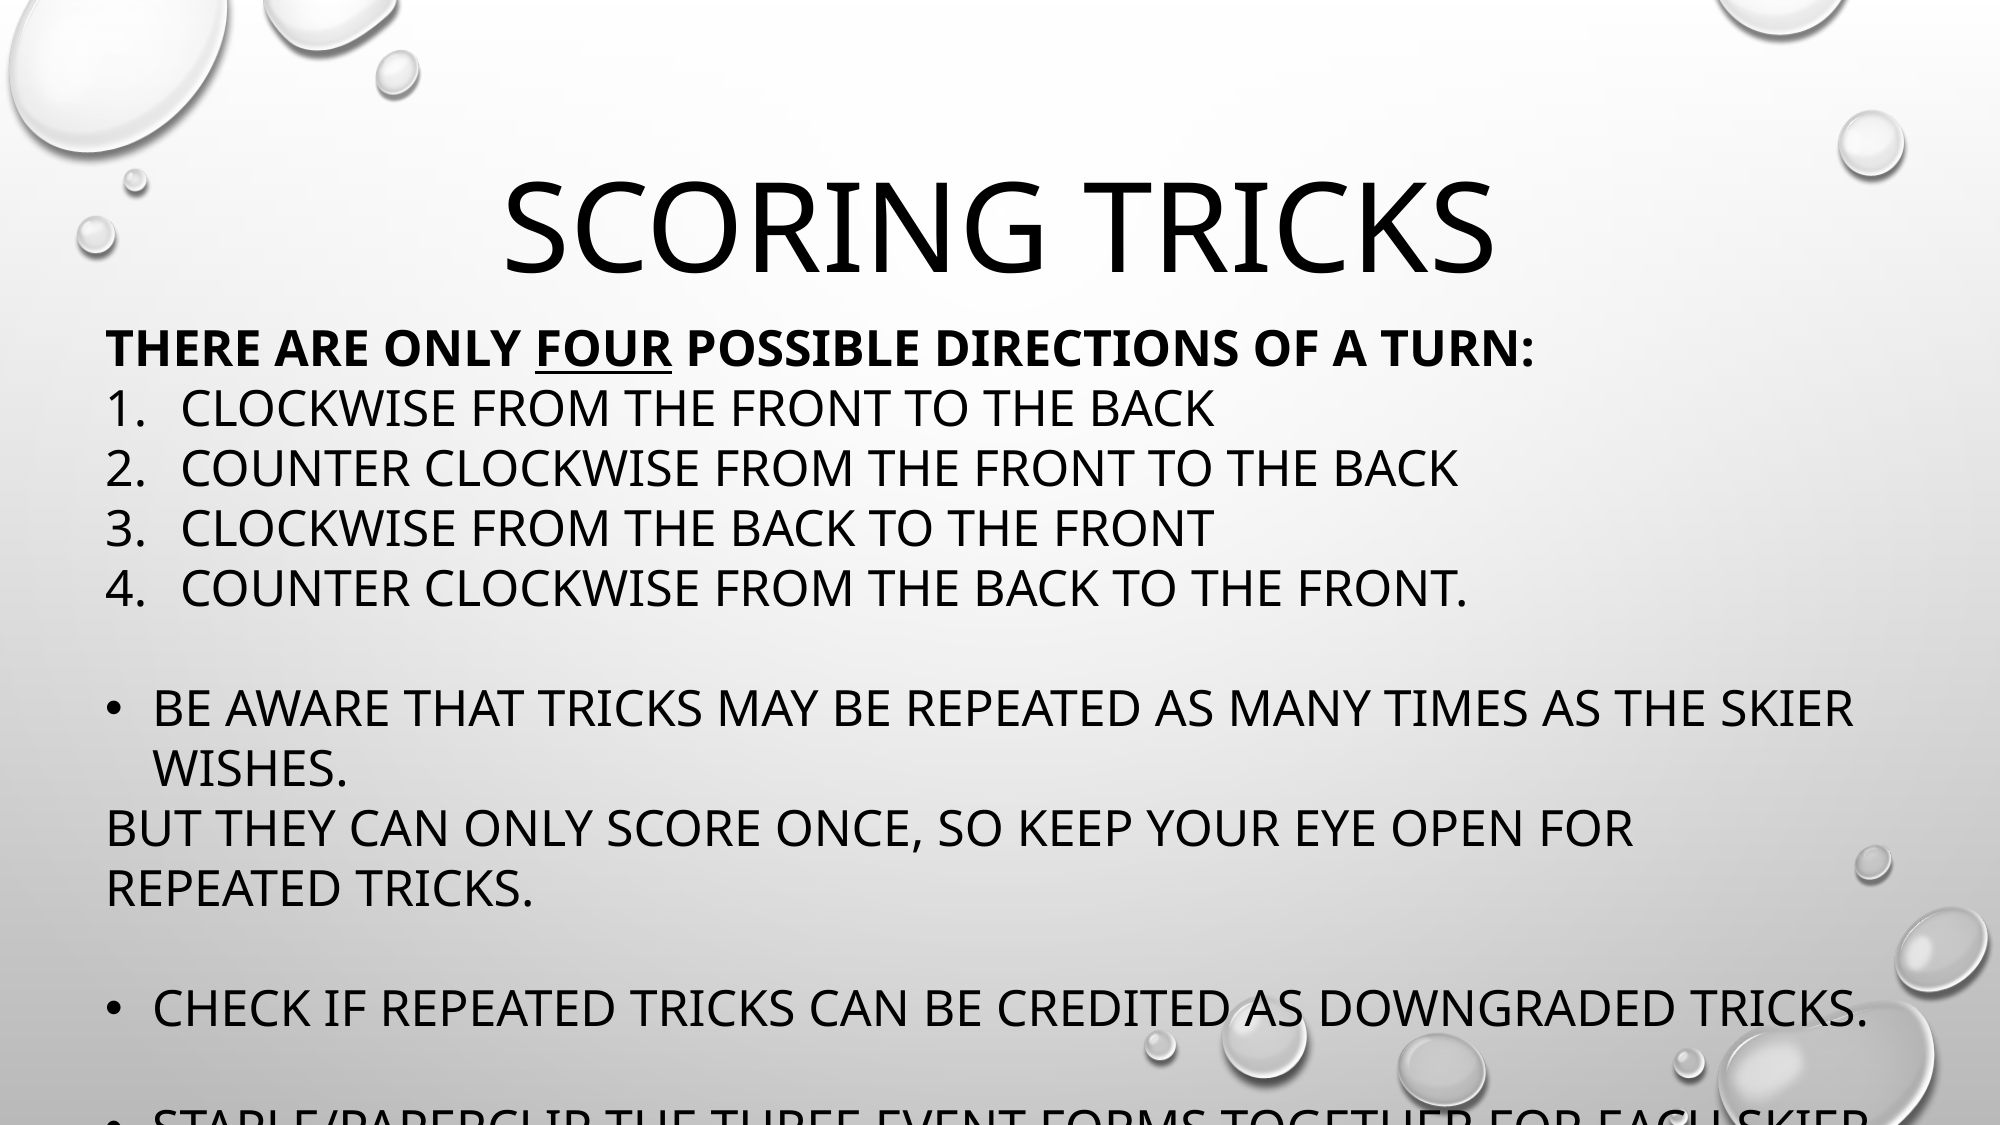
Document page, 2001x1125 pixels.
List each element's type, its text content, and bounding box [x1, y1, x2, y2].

picture [0, 0, 2000, 1125]
title Scoring tricks [149, 101, 1851, 309]
text_box THERE ARE ONLY FOUR POSSIBLE DIRECTIONS OF A TURN: CLOCKWISE FROM THE FRONT TO THE BACK COUNTER CLOCKWISE FROM THE FRONT TO THE BACK CLOCKWISE FROM THE BACK TO THE FRONT COUNTER CLOCKWISE FROM THE BACK TO THE FRONT. BE AWARE THAT TRICKS MAY BE REPEATED AS MANY TIMES AS THE SKIER WISHES. BUT THEY CAN ONLY SCORE ONCE, SO KEEP YOUR EYE OPEN FOR REPEATED TRICKS. CHECK IF REPEATED TRICKS CAN BE CREDITED AS DOWNGRADED TRICKS. STAPLE/PAPERCLIP THE THREE EVENT FORMS TOGETHER FOR EACH SKIER FOR INPUT TO COMPUTER. [90, 309, 1898, 1125]
